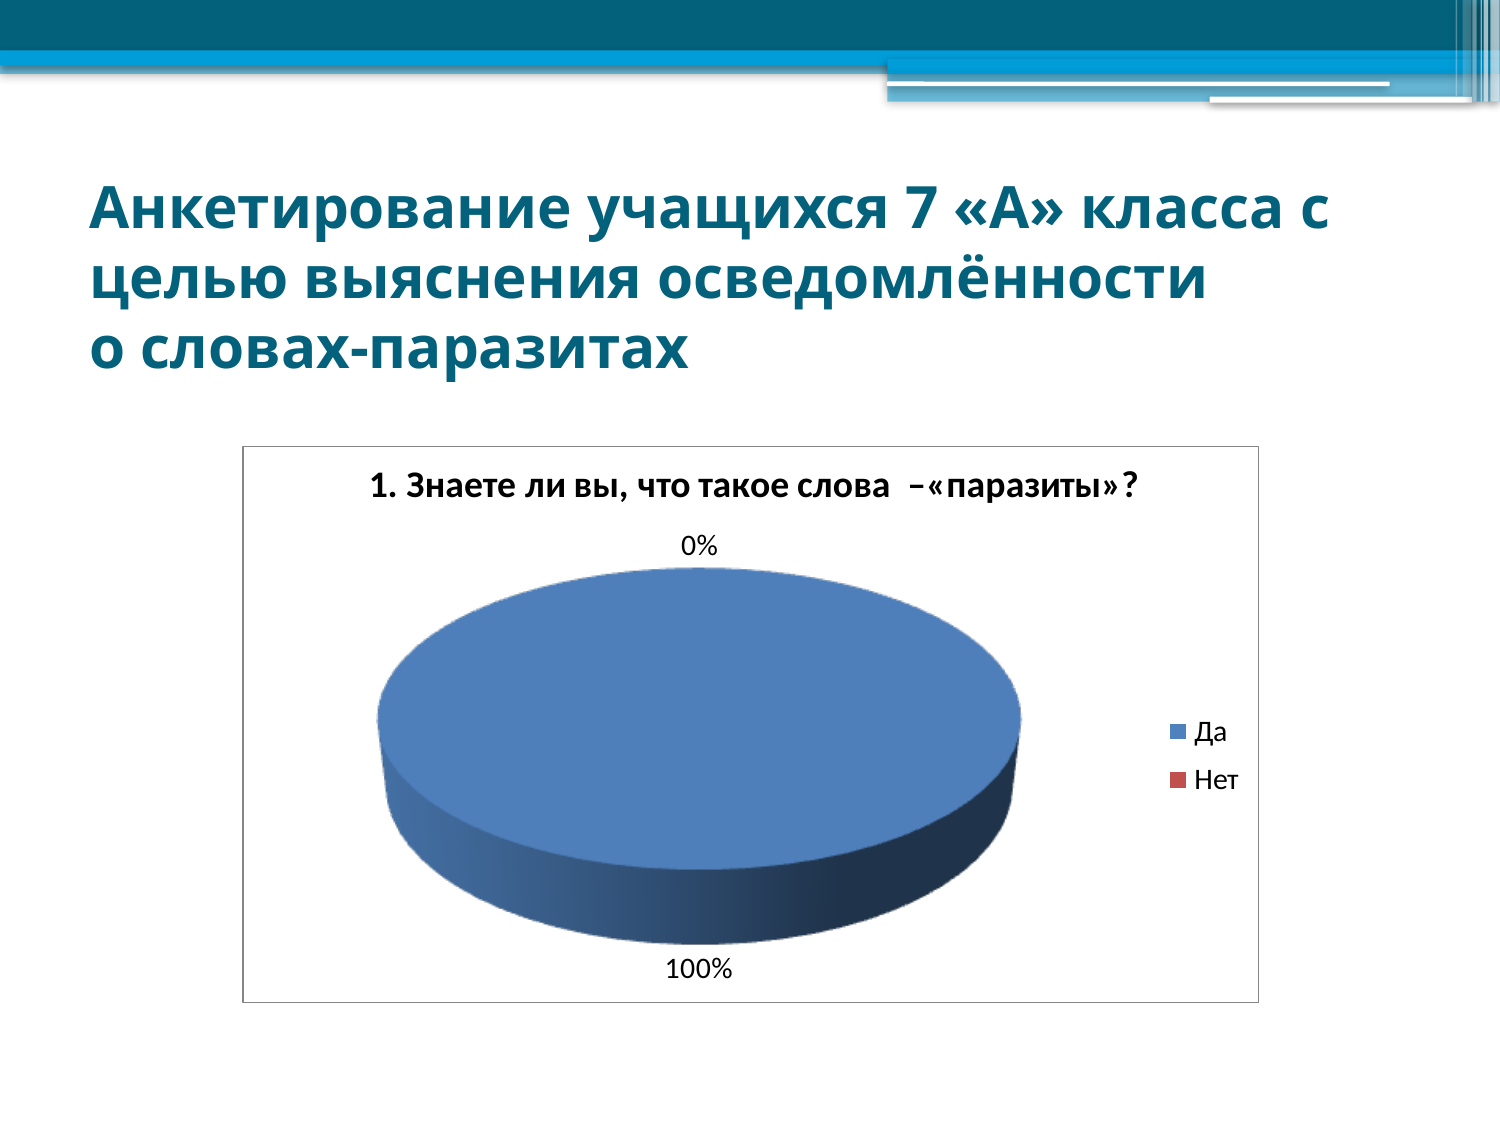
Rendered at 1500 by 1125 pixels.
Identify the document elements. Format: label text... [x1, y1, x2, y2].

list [234, 437, 1266, 1010]
title Анкетирование учащихся 7 «А» класса с целью выяснения осведомлённости о словах-паразитах [75, 187, 1425, 363]
